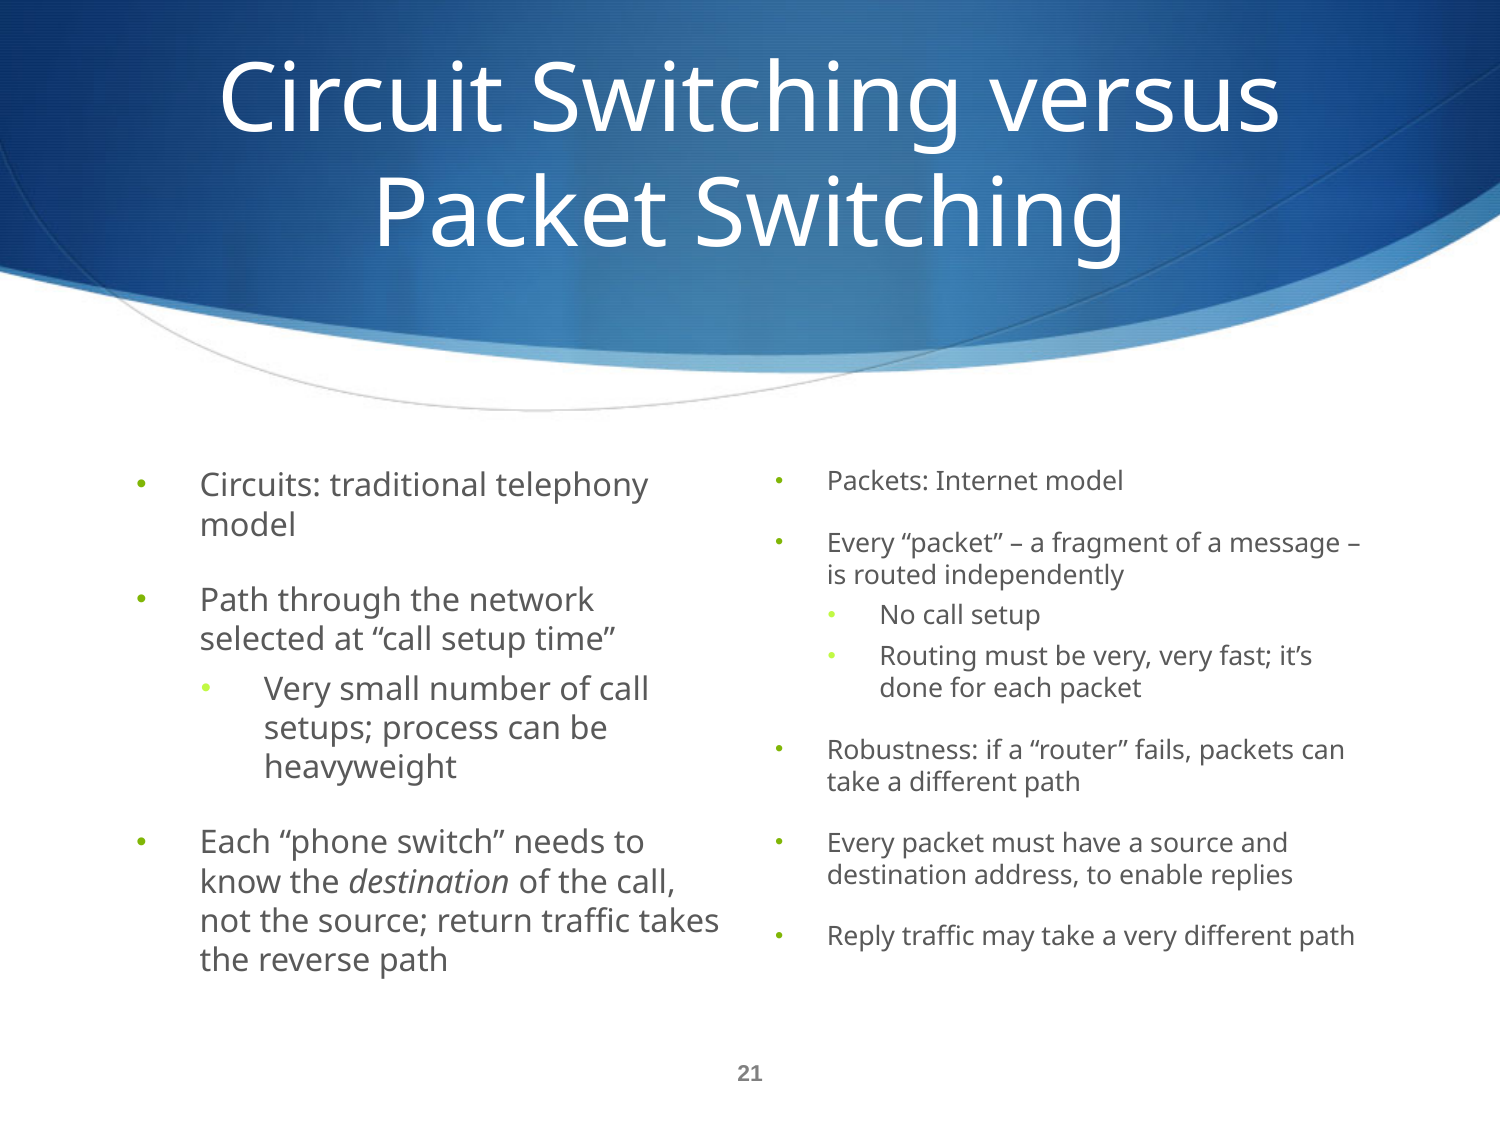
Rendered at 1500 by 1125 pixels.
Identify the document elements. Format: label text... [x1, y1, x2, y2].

picture [0, 0, 1500, 1125]
title Circuit Switching versus Packet Switching [75, 56, 1425, 245]
slide_number 21 [706, 1042, 794, 1103]
list Packets: Internet model Every “packet” – a fragment of a message – is routed independently No call setup Routing must be very, very fast; it’s done for each packet Robustness: if a “router” fails, packets can take a different path Every packet must have a source and destination address, to enable replies Reply traffic may take a very different path [760, 456, 1379, 991]
list Circuits: traditional telephony model Path through the network selected at “call setup time” Very small number of call setups; process can be heavyweight Each “phone switch” needs to know the destination of the call, not the source; return traffic takes the reverse path [121, 456, 740, 991]
